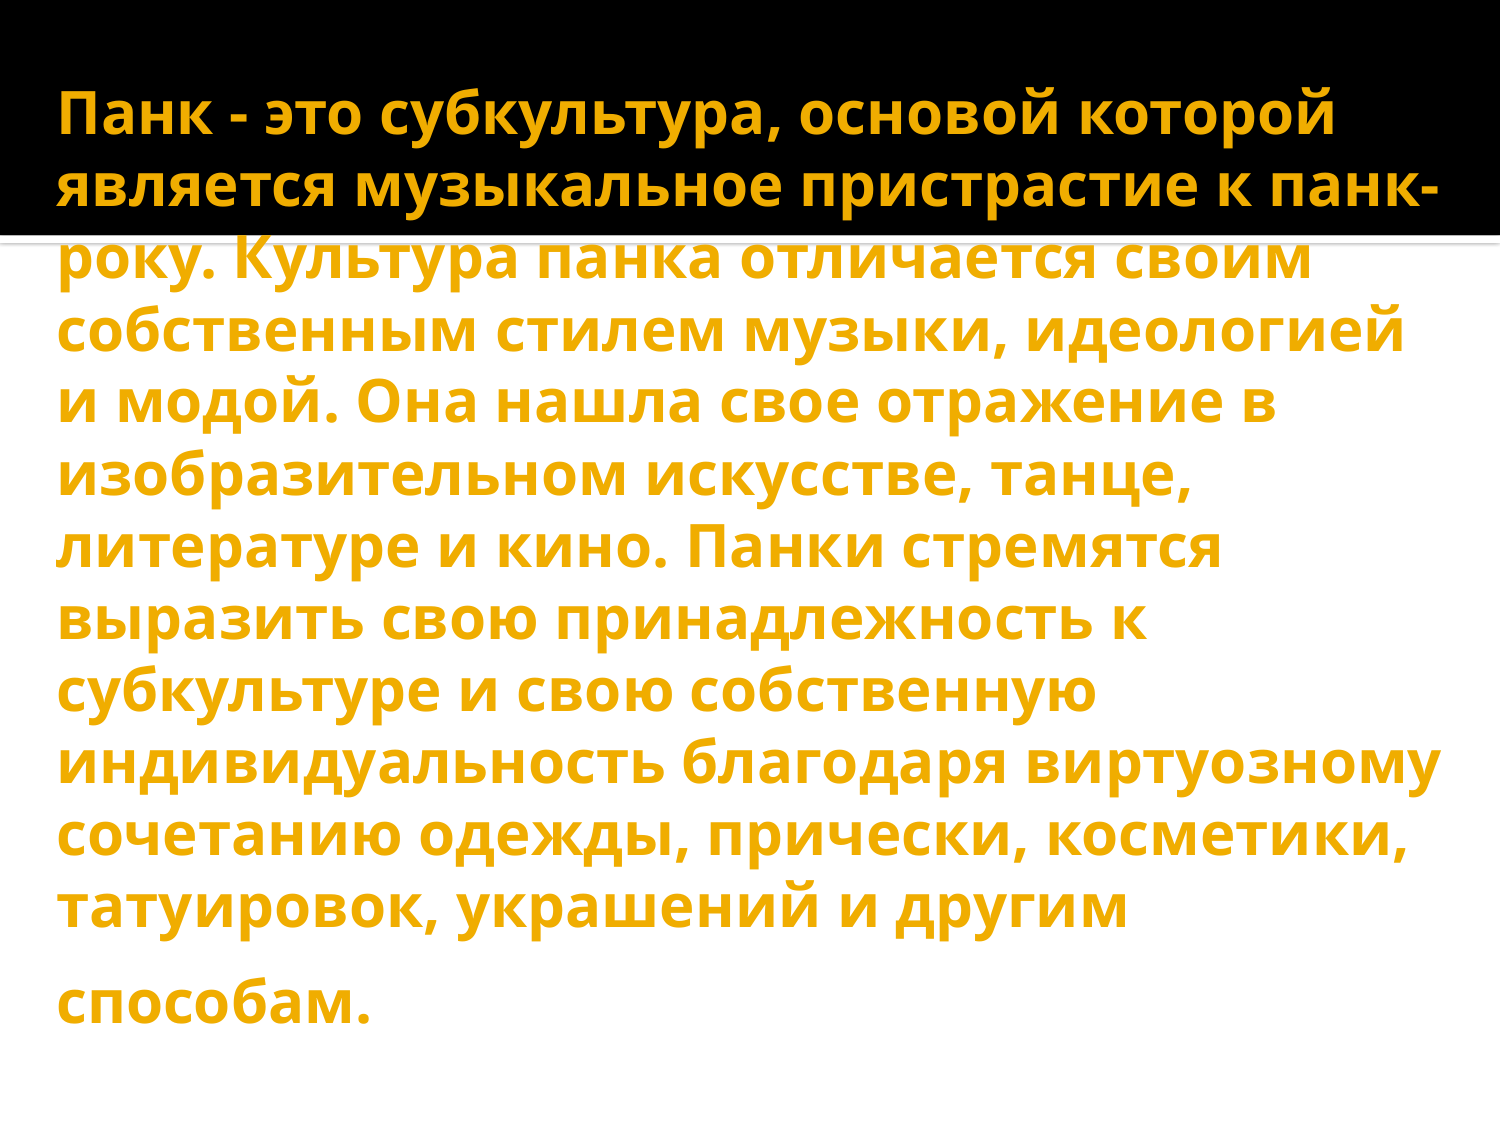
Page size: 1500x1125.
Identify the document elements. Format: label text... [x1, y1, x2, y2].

title Панк - это субкультура, основой которой является музыкальное пристрастие к панк-року. Культура панка отличается своим собственным стилем музыки, идеологией и модой. Она нашла свое отражение в изобразительном искусстве, танце, литературе и кино. Панки стремятся выразить свою принадлежность к субкультуре и свою собственную индивидуальность благодаря виртуозному сочетанию одежды, прически, косметики, татуировок, украшений и другим способам. [41, 45, 1459, 1071]
